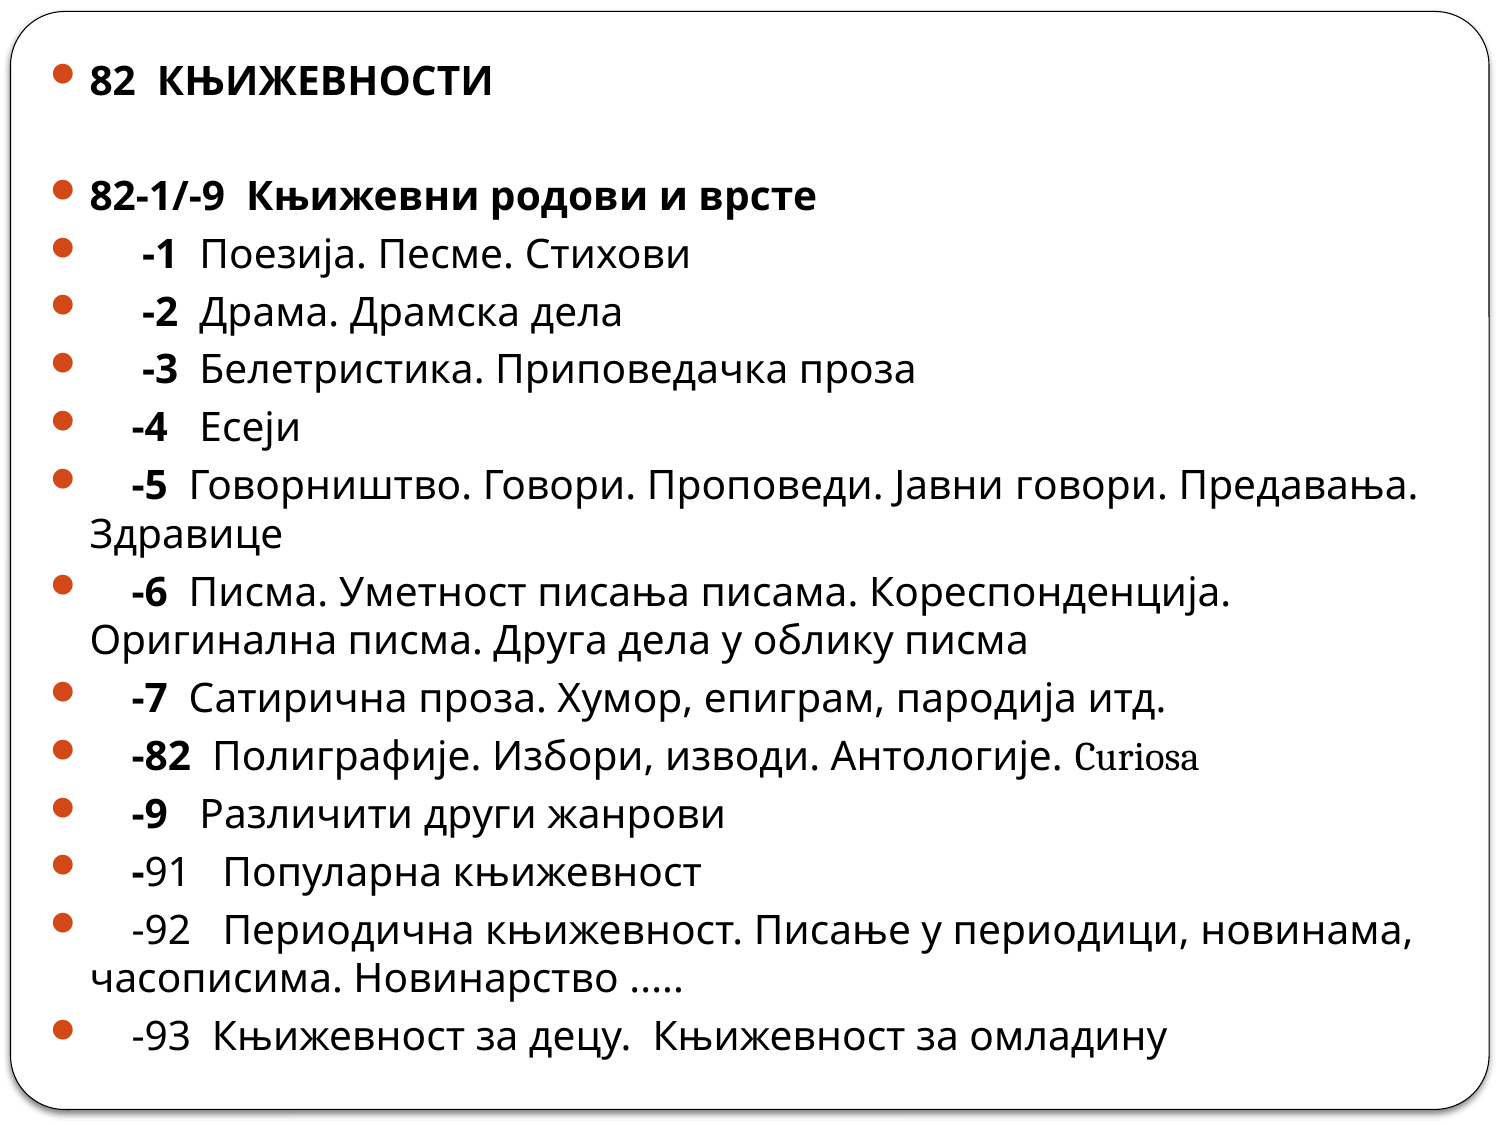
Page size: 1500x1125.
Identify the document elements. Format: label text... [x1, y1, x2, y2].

list 82 КЊИЖЕВНОСТИ 82-1/-9 Књижевни родови и врсте -1 Поезија. Песме. Стихови -2 Драма. Драмска дела -3 Белетристика. Приповедачка проза -4 Есеји -5 Говорништво. Говори. Проповеди. Јавни говори. Предавања. Здравице -6 Писма. Уметност писања писама. Кореспонденција. Оригинална писма. Друга дела у облику писма -7 Сатирична проза. Хумор, епиграм, пародија итд. -82 Полиграфије. Избори, изводи. Антологије. Curiosa -9 Различити други жанрови -91 Популарна књижевност -92 Периодична књижевност. Писање у периодици, новинама, часописима. Новинарство ..... -93 Књижевност за децу. Књижевност за омладину [35, 46, 1465, 1067]
